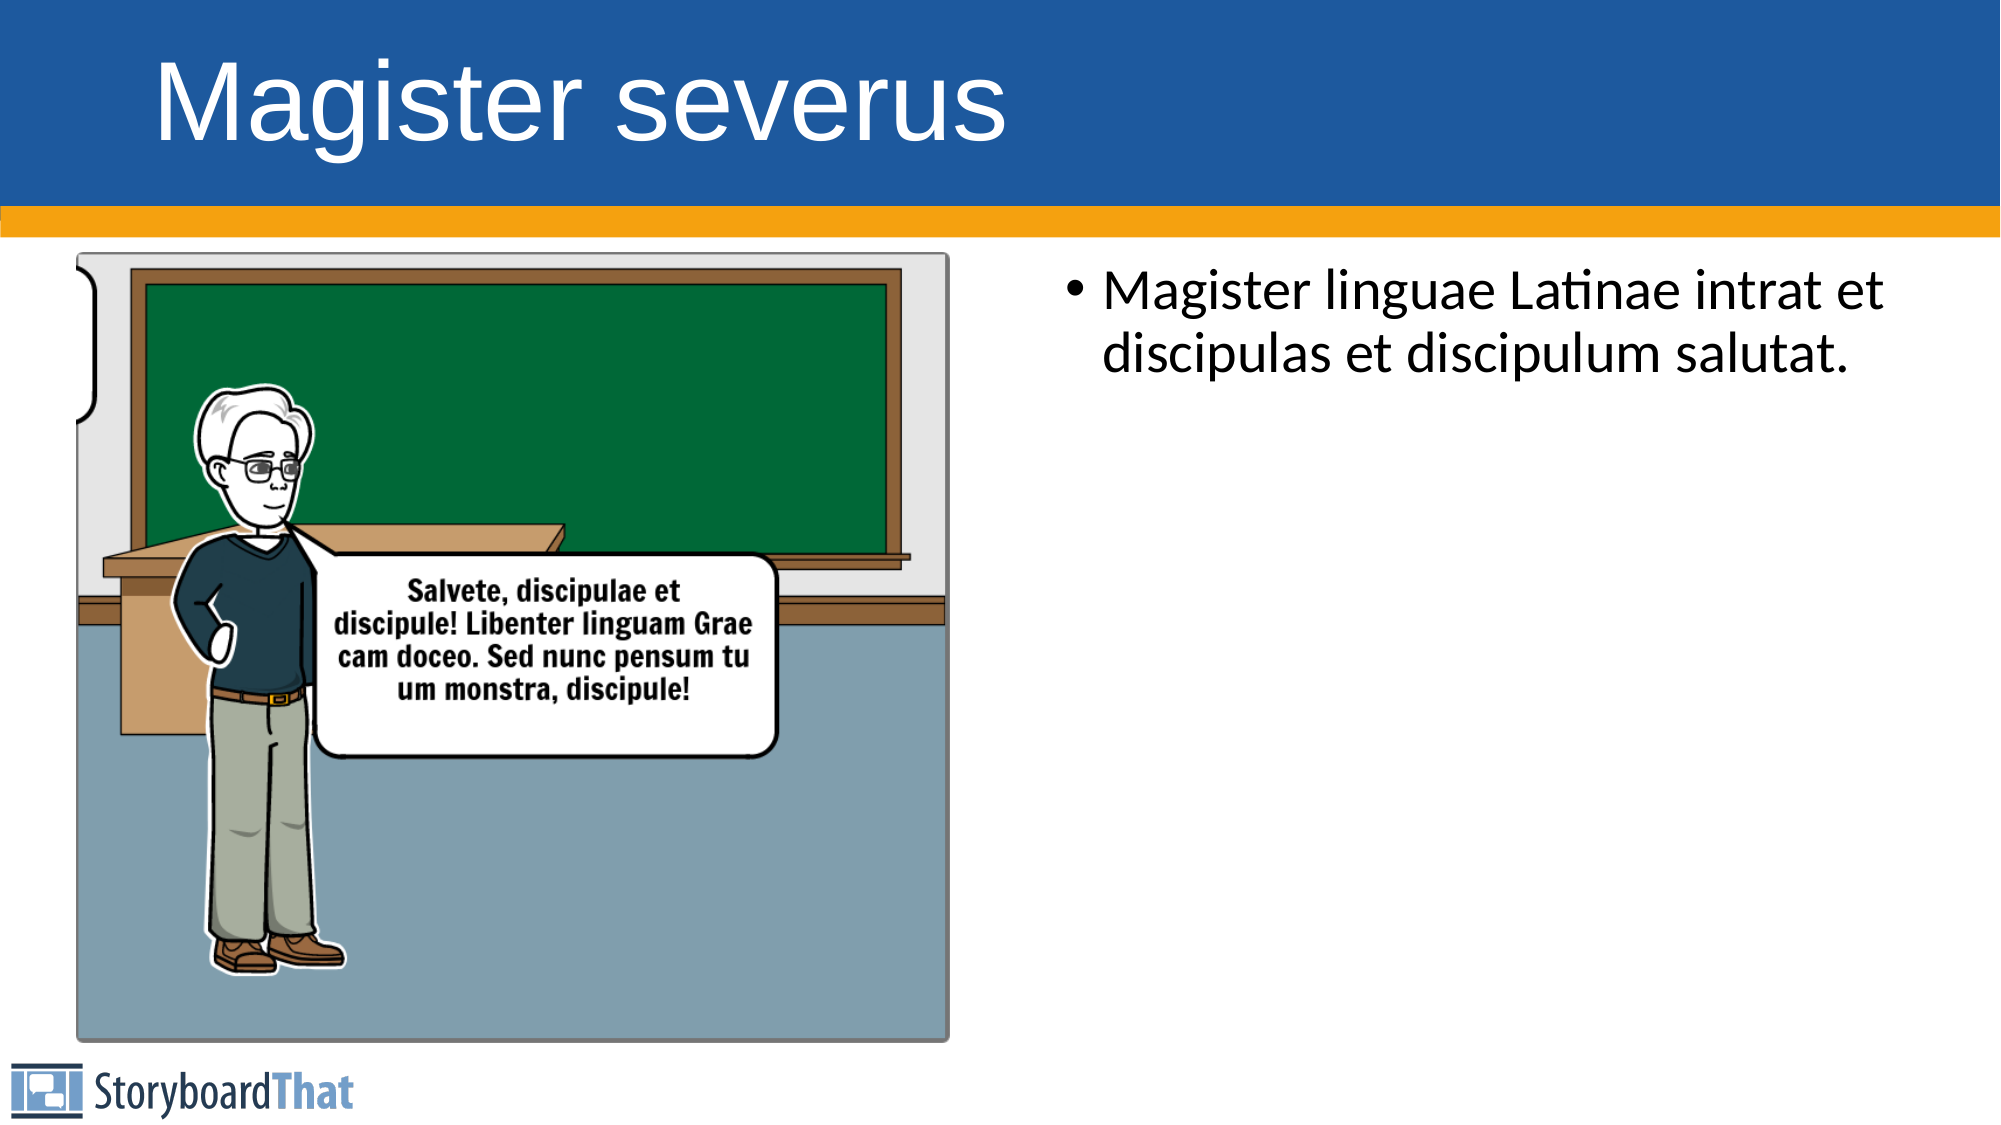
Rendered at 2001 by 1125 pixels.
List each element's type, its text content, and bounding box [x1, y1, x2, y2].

picture [74, 251, 951, 1044]
title Magister severus [137, 2, 1863, 206]
picture [9, 1060, 357, 1120]
list Magister linguae Latinae intrat et discipulas et discipulum salutat. [1050, 251, 1950, 1044]
